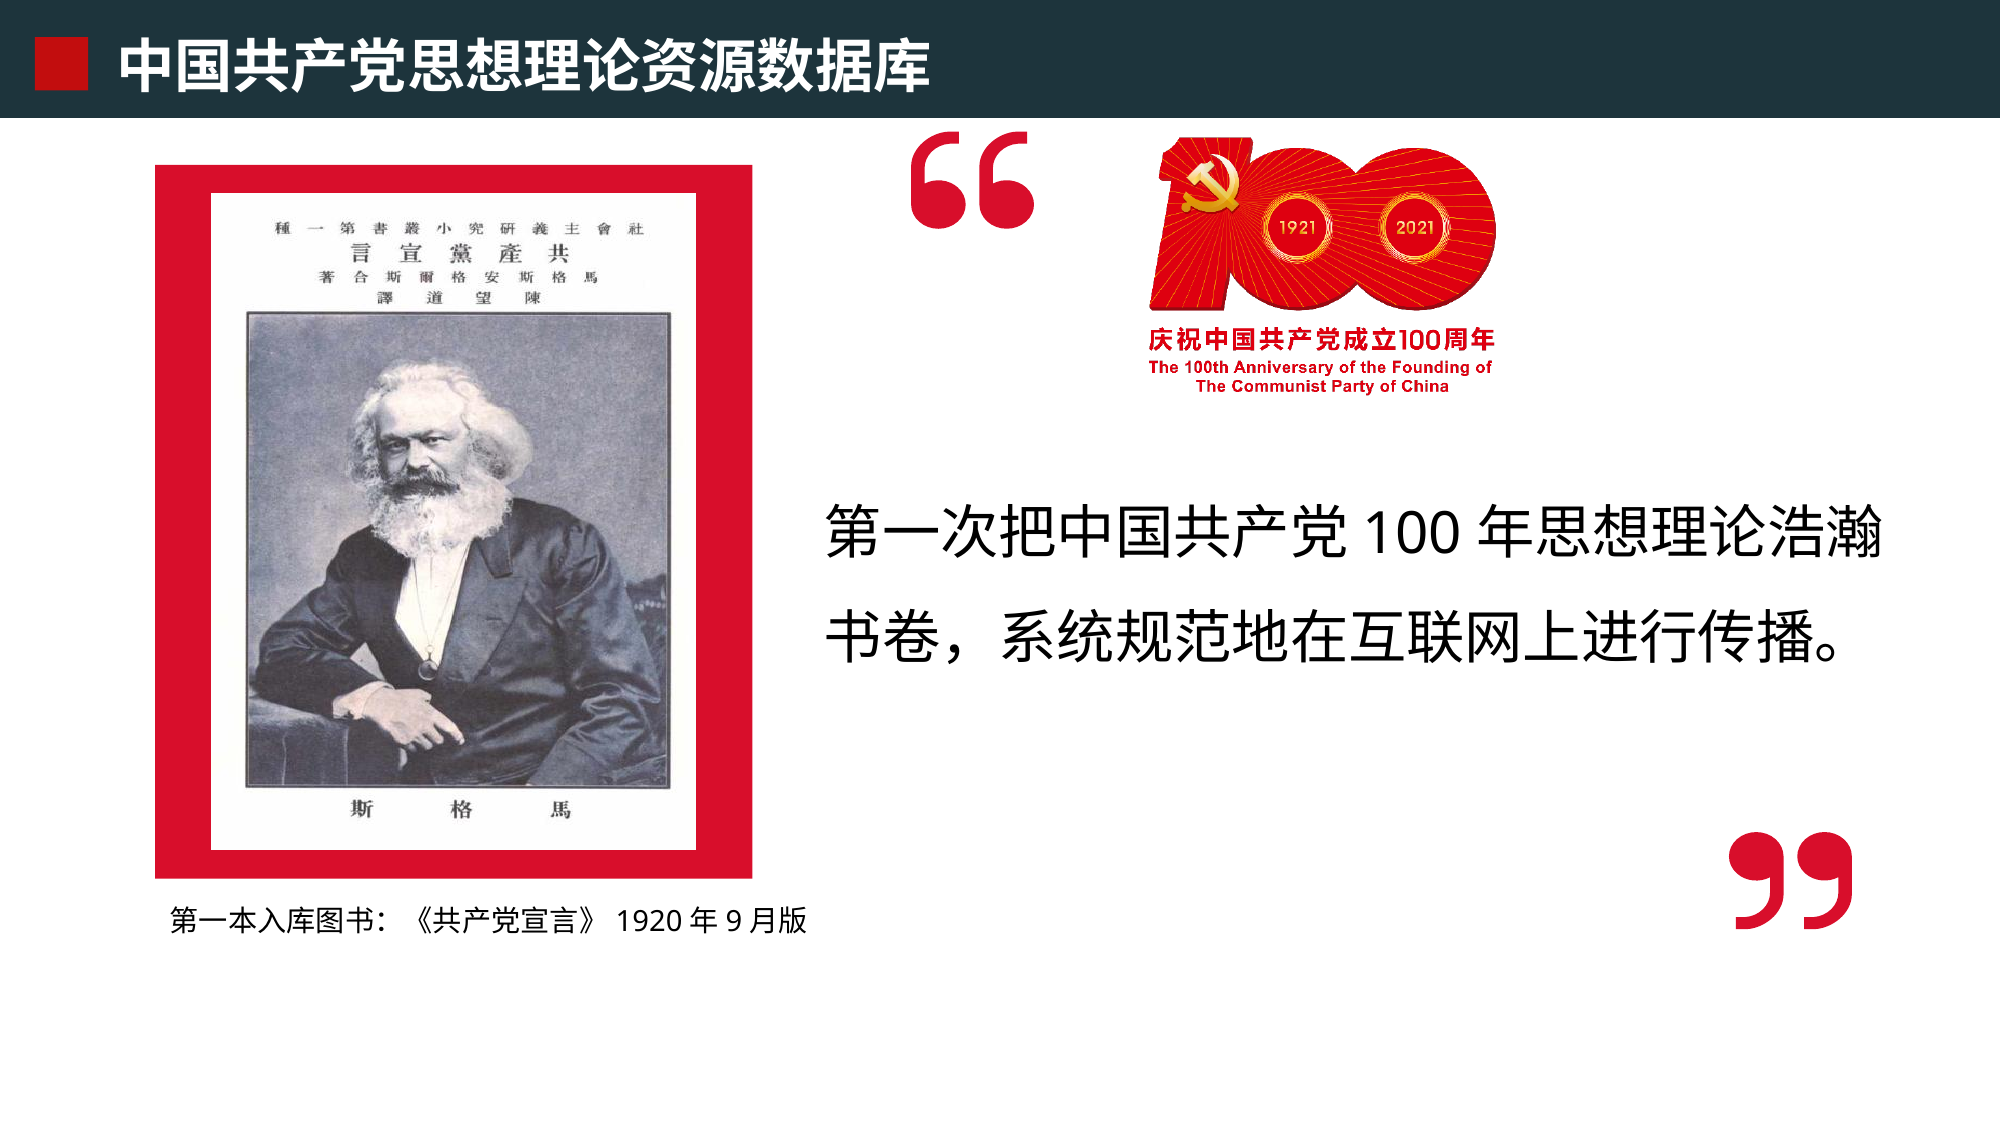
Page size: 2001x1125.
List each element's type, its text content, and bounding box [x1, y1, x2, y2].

text_box [911, 131, 966, 229]
text_box 第一本入库图书：《共产党宣言》1920年9月版 [155, 894, 1218, 945]
text_box 第一次把中国共产党100年思想理论浩瀚书卷，系统规范地在互联网上进行传播。 [809, 453, 1938, 678]
text_box [1728, 832, 1784, 930]
text_box [979, 137, 998, 228]
text_box [155, 164, 753, 879]
picture [211, 193, 696, 850]
picture [998, 47, 1646, 505]
text_box [0, 0, 2000, 119]
text_box [34, 36, 89, 91]
text_box 中国共产党思想理论资源数据库 [101, 21, 1249, 107]
text_box [1797, 832, 1852, 930]
